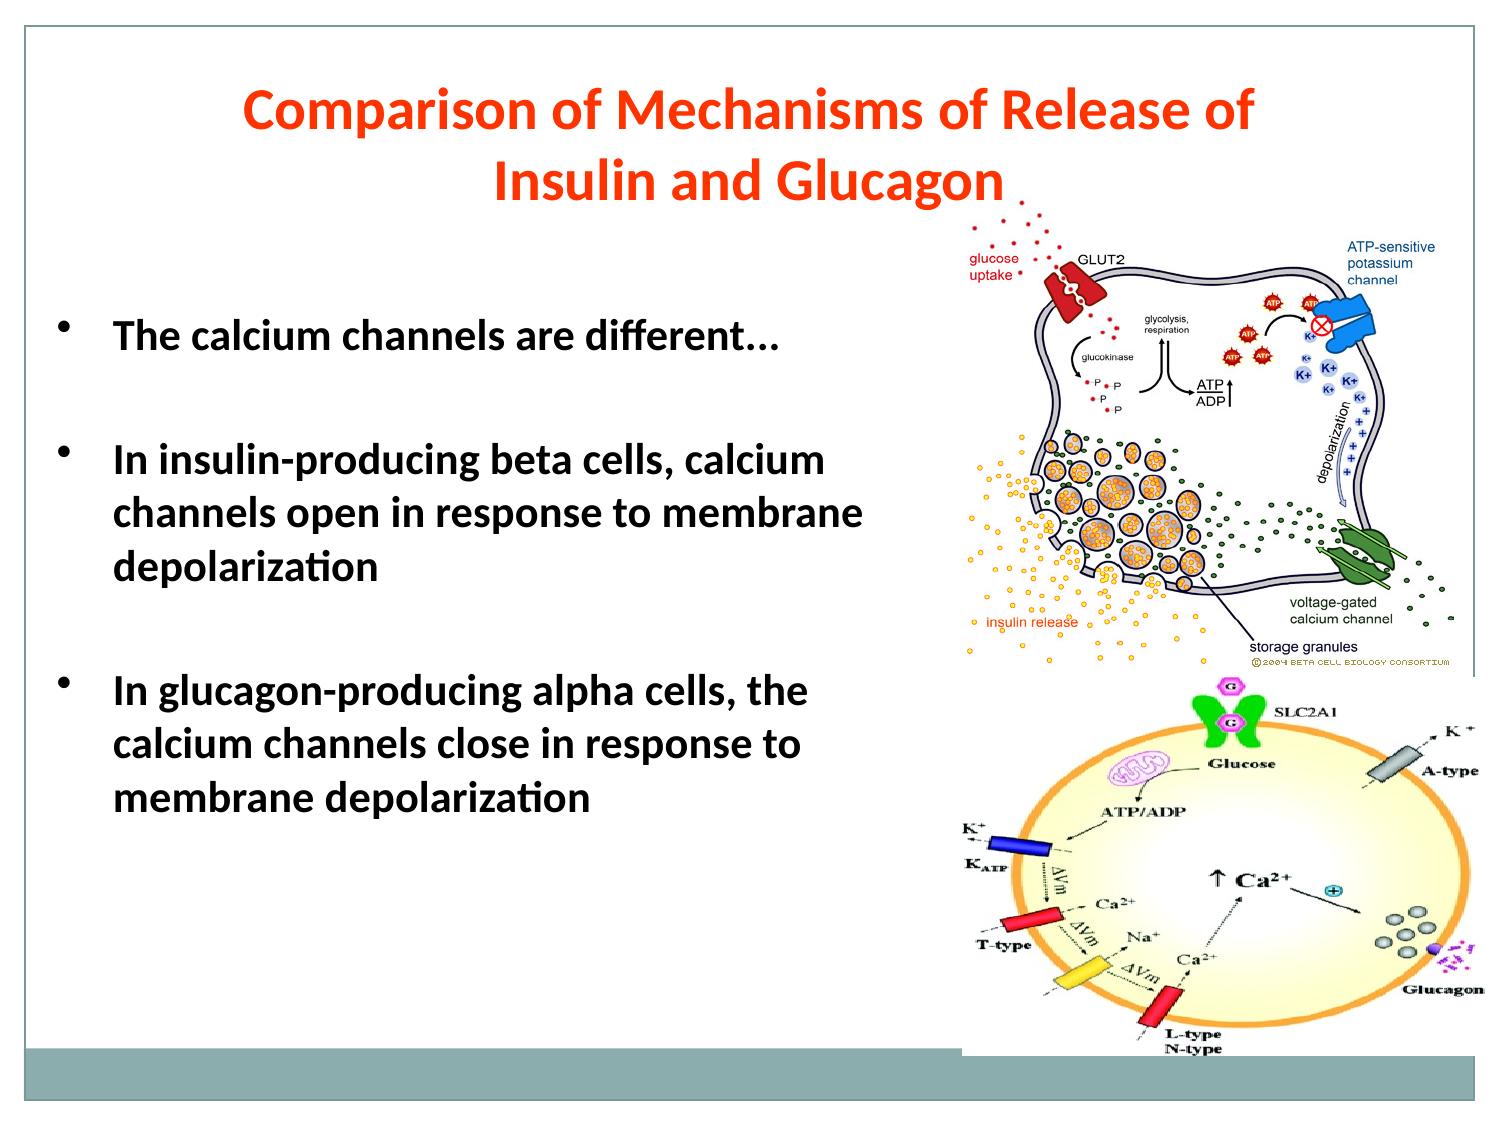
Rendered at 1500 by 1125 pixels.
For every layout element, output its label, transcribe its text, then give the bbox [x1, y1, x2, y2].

text_box Comparison of Mechanisms of Release of Insulin and Glucagon [0, 62, 1500, 230]
picture [962, 677, 1486, 1057]
picture [951, 188, 1454, 668]
text_box The calcium channels are different... In insulin-producing beta cells, calcium channels open in response to membrane depolarization In glucagon-producing alpha cells, the calcium channels close in response to membrane depolarization [41, 298, 897, 899]
